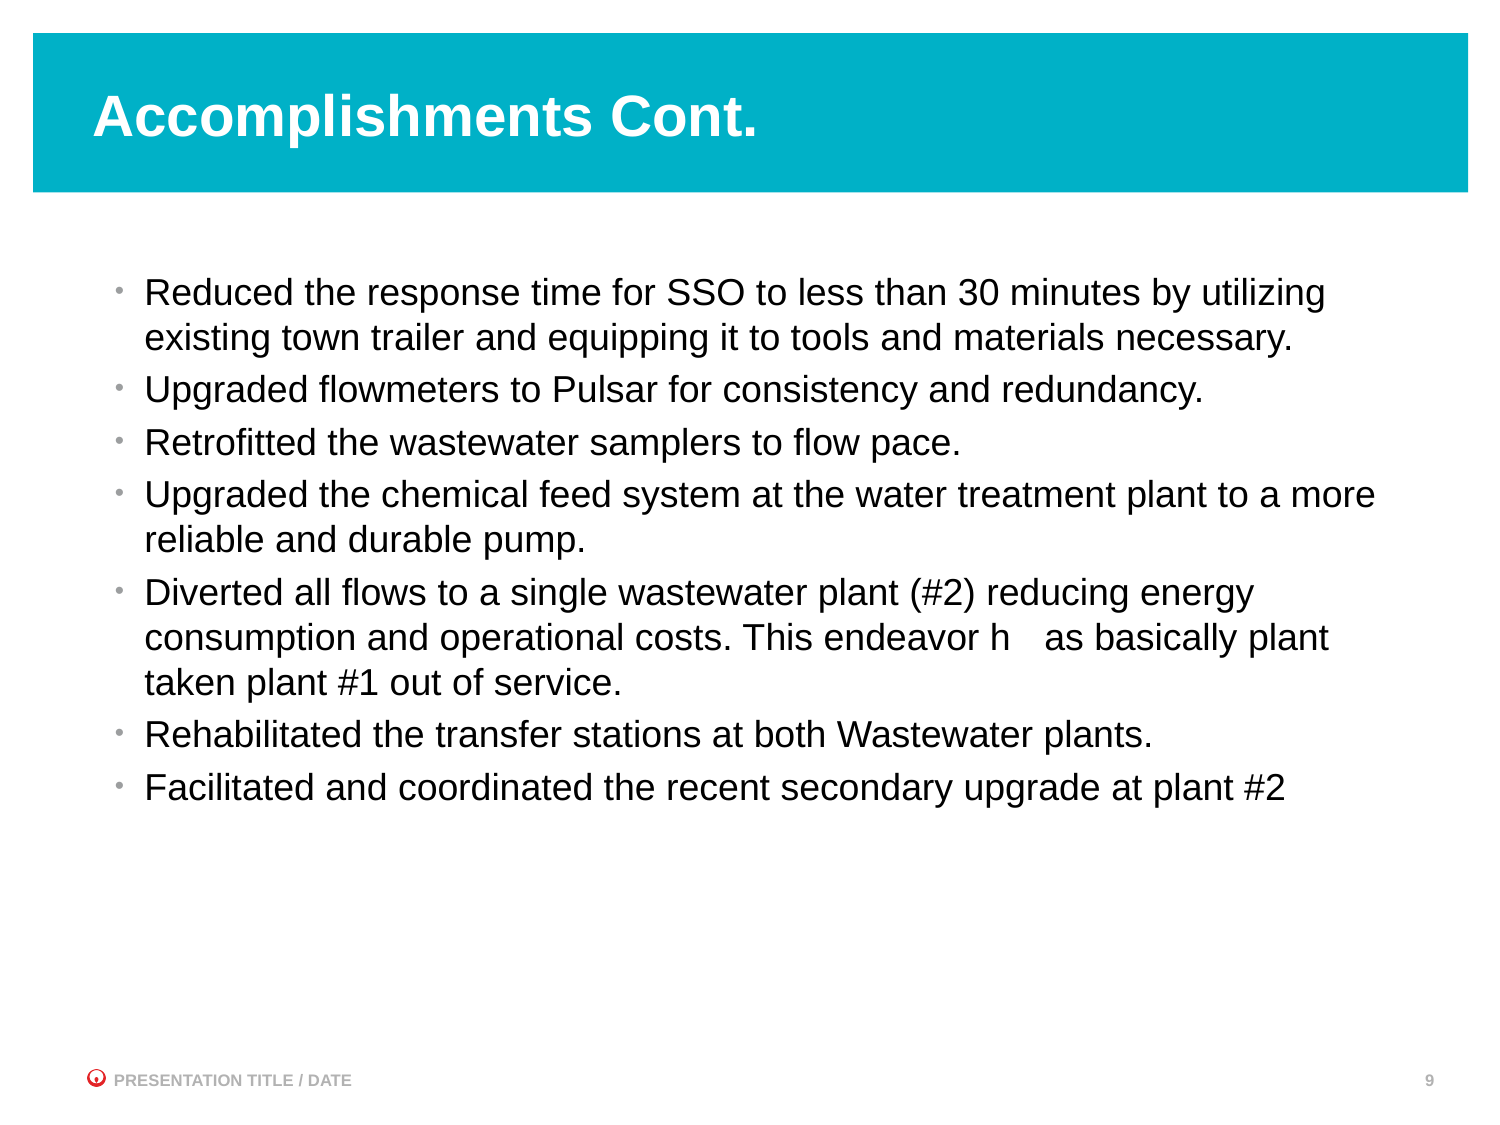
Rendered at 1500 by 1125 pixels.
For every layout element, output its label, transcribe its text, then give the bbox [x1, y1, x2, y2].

slide_number 9 [1099, 1049, 1450, 1110]
footer PRESENTATION TITLE / DATE [98, 1049, 574, 1110]
title Accomplishments Cont. [33, 33, 1469, 193]
list Reduced the response time for SSO to less than 30 minutes by utilizing existing town trailer and equipping it to tools and materials necessary. Upgraded flowmeters to Pulsar for consistency and redundancy. Retrofitted the wastewater samplers to flow pace. Upgraded the chemical feed system at the water treatment plant to a more reliable and durable pump. Diverted all flows to a single wastewater plant (#2) reducing energy consumption and operational costs. This endeavor h as basically plant taken plant #1 out of service. Rehabilitated the transfer stations at both Wastewater plants. Facilitated and coordinated the recent secondary upgrade at plant #2 [99, 260, 1402, 966]
picture [87, 1069, 98, 1087]
